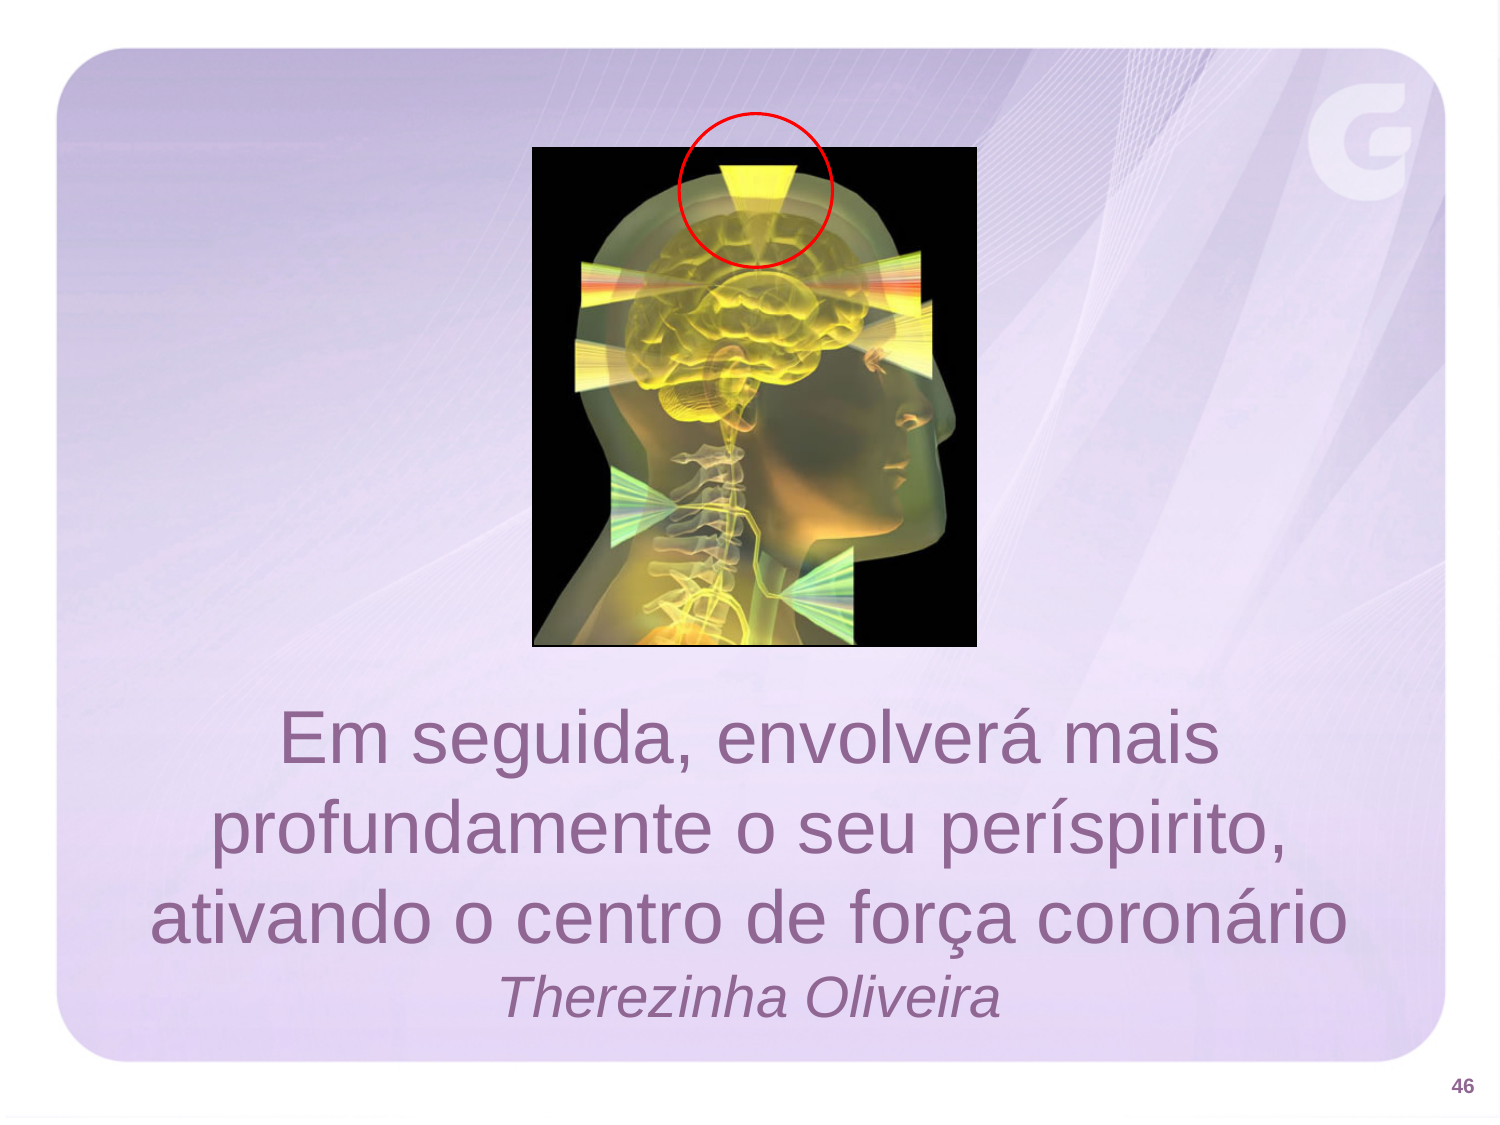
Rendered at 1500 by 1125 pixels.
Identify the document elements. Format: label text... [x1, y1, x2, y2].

picture [5, 0, 1500, 1118]
list Em seguida, envolverá mais profundamente o seu períspirito, ativando o centro de força coronário Therezinha Oliveira [88, 680, 1412, 1035]
text_box [690, 113, 821, 149]
slide_number 46 [1139, 1065, 1490, 1125]
